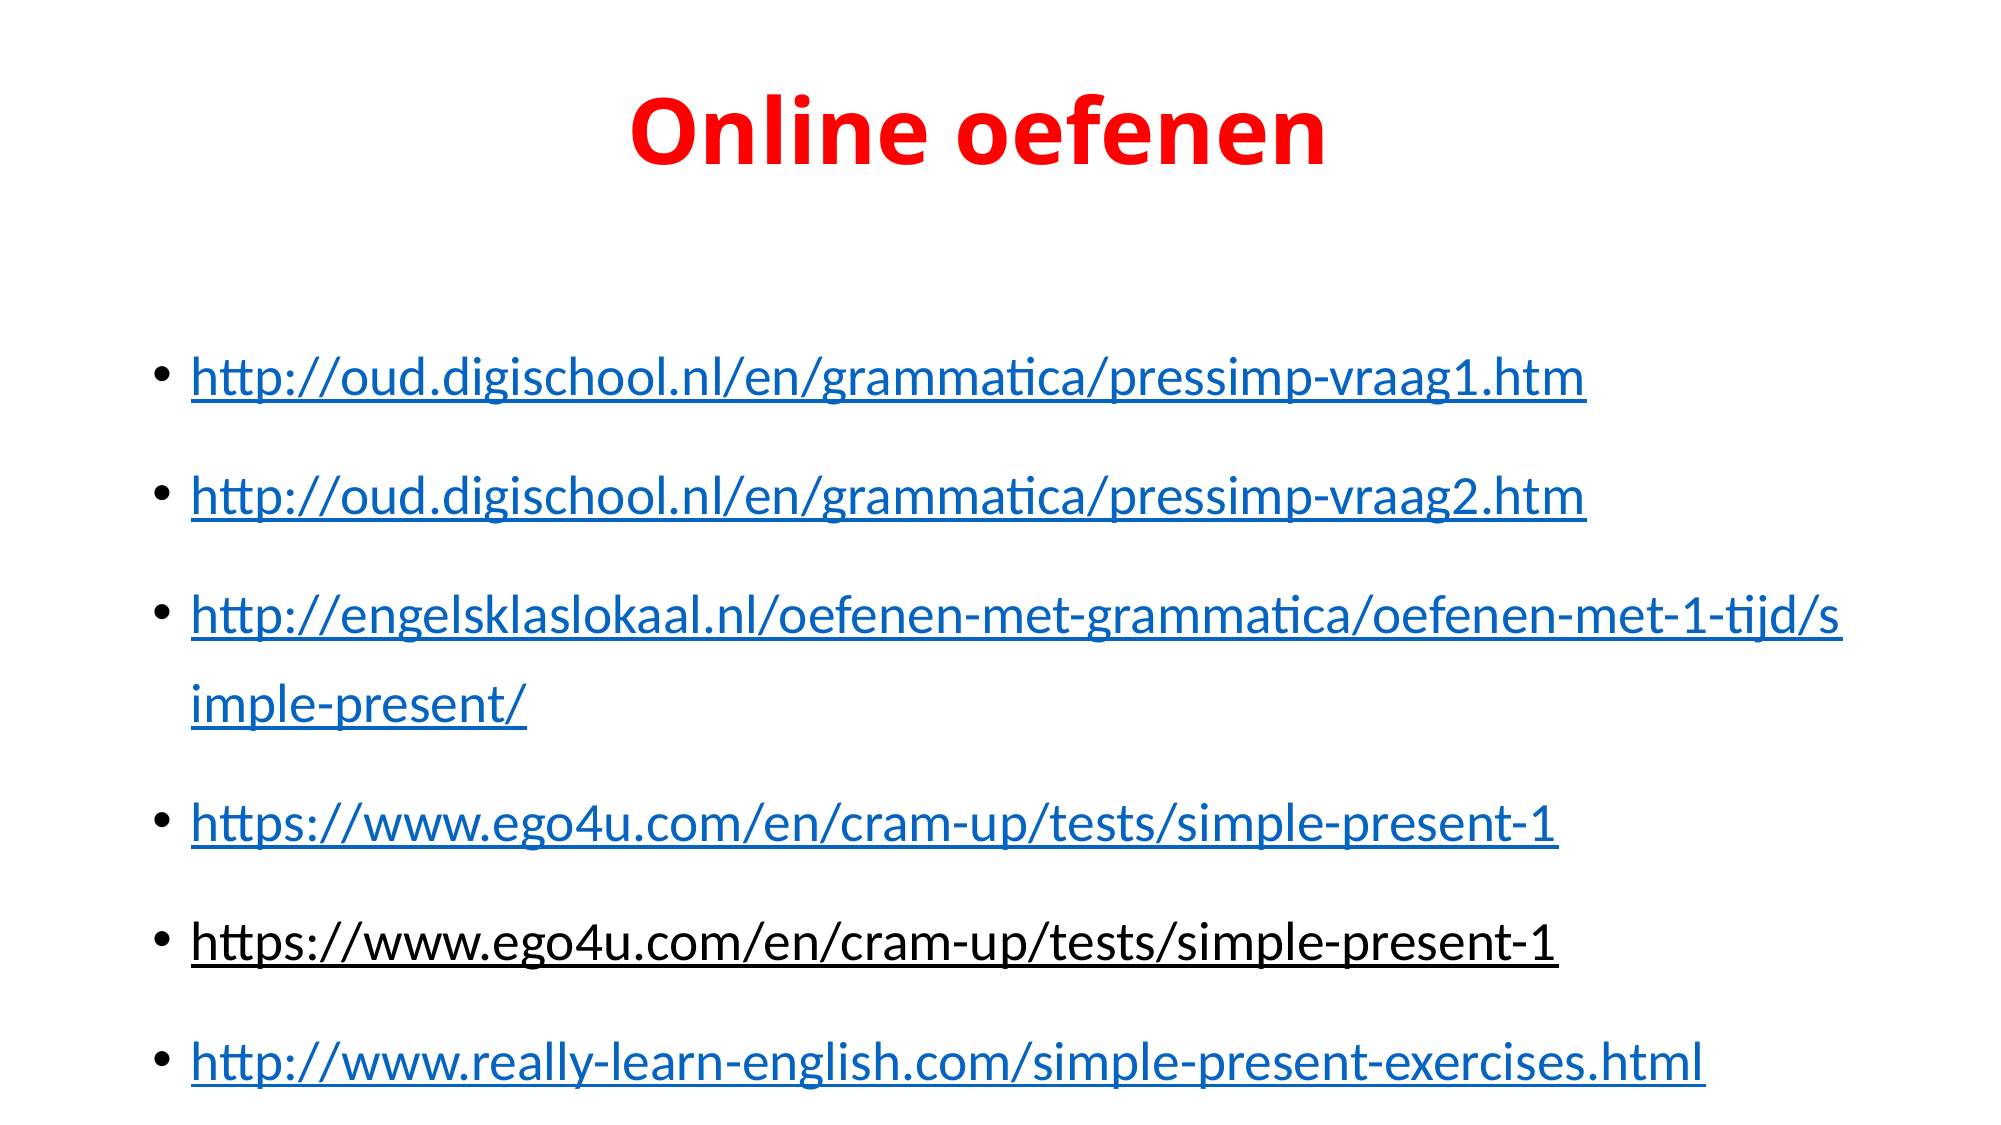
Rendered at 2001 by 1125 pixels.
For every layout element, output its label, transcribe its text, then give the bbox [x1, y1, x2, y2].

title Online oefenen [137, 59, 1820, 211]
list http://oud.digischool.nl/en/grammatica/pressimp-vraag1.htm http://oud.digischool.nl/en/grammatica/pressimp-vraag2.htm http://engelsklaslokaal.nl/oefenen-met-grammatica/oefenen-met-1-tijd/simple-present/ https://www.ego4u.com/en/cram-up/tests/simple-present-1 https://www.ego4u.com/en/cram-up/tests/simple-present-1 http://www.really-learn-english.com/simple-present-exercises.html [137, 299, 1863, 1014]
